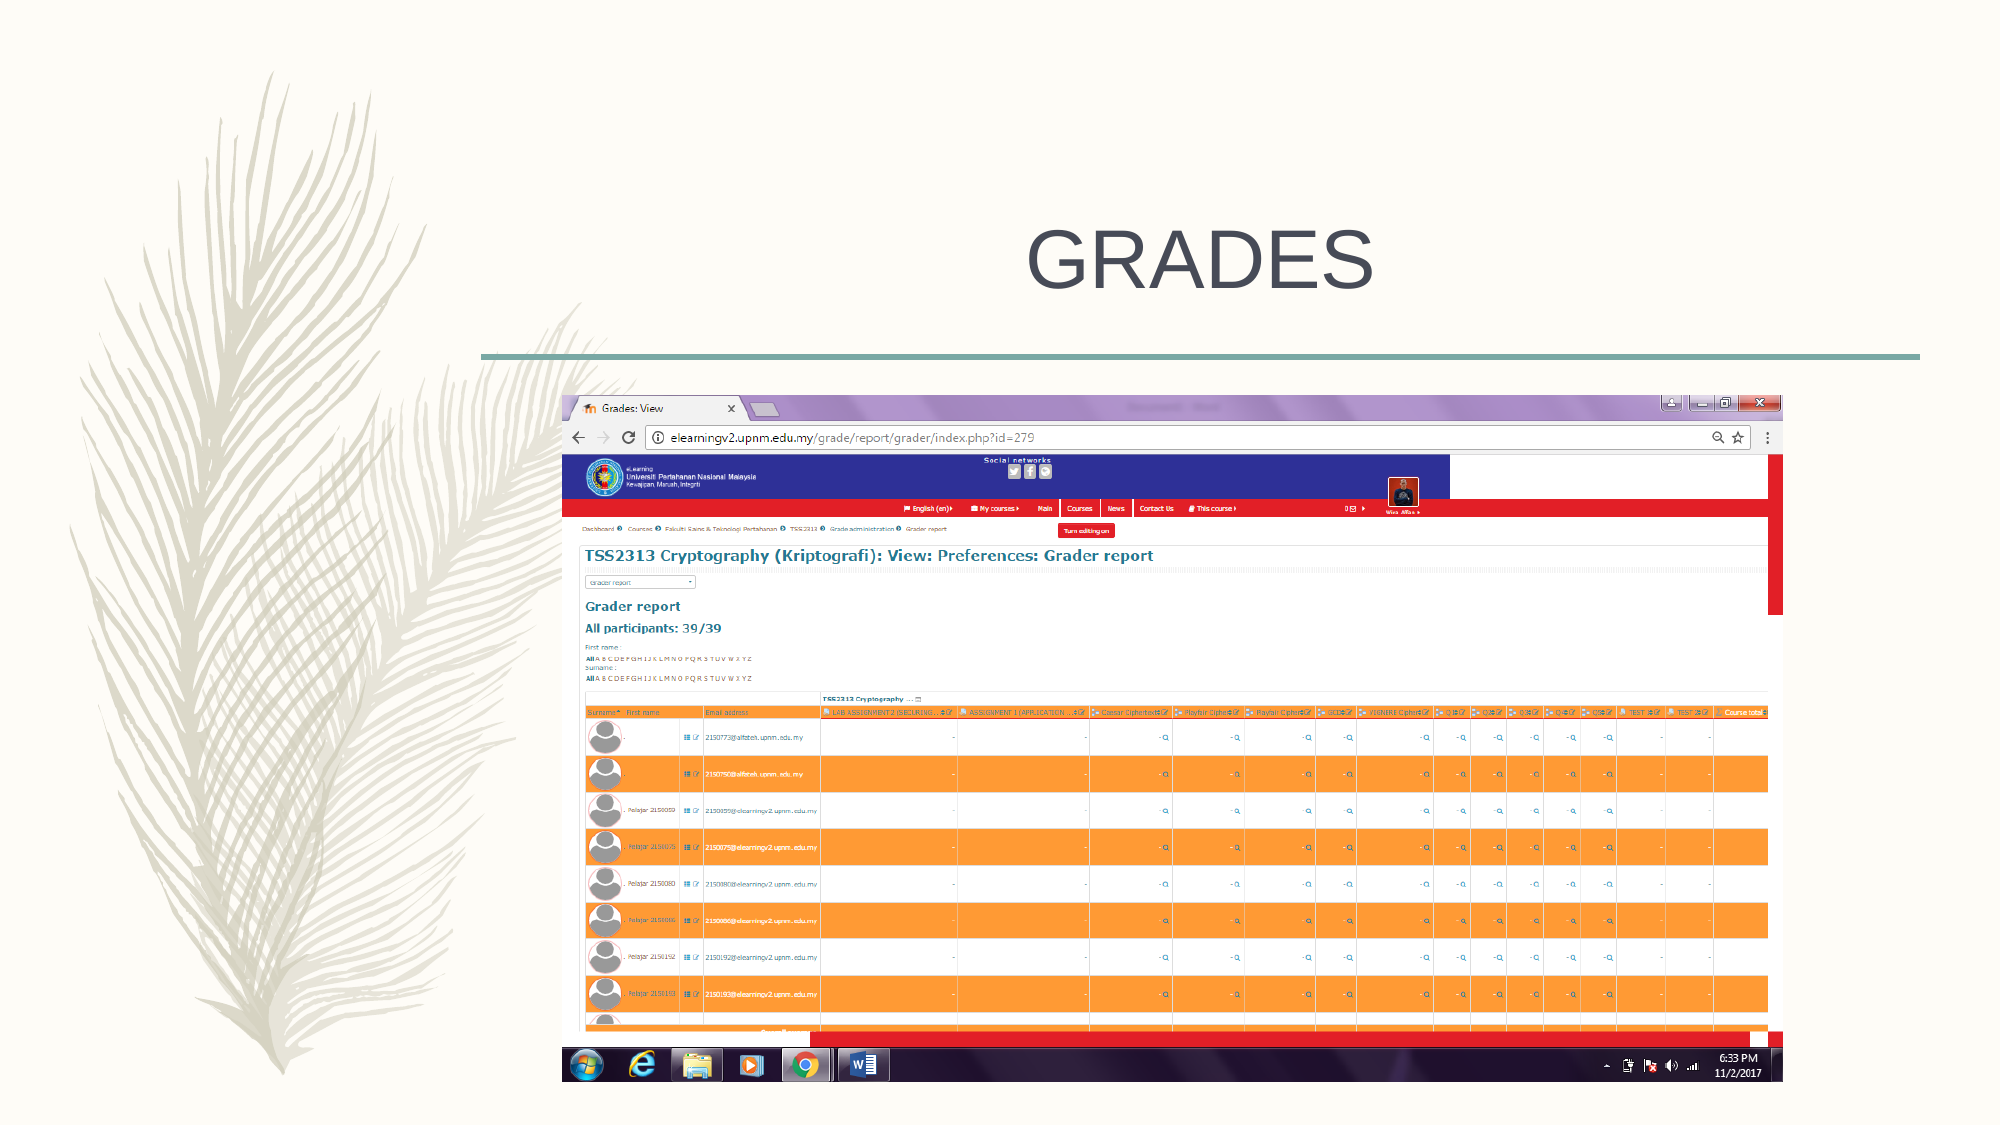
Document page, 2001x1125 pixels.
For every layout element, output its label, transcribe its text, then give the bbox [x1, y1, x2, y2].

picture [562, 395, 1783, 1082]
title GRADES [481, 202, 1920, 330]
